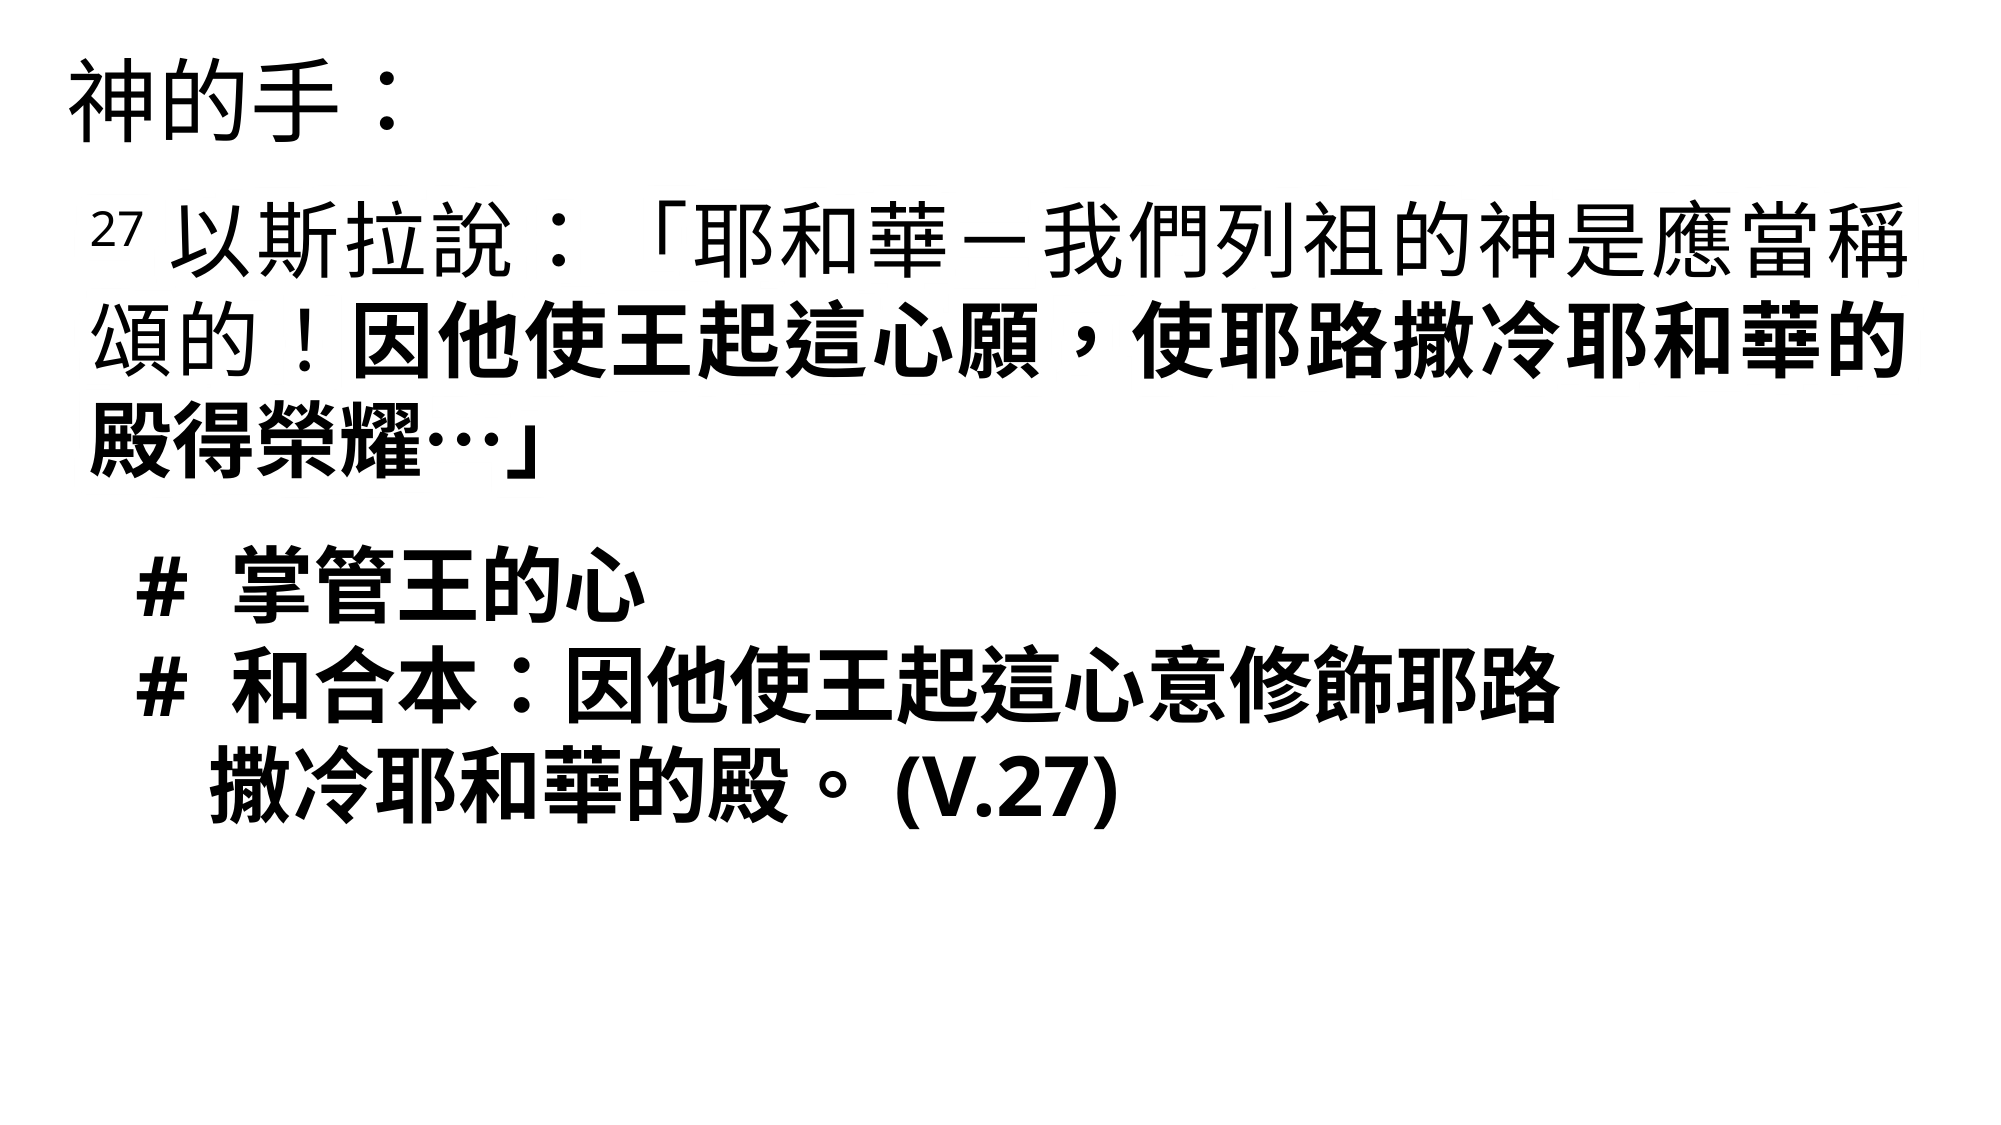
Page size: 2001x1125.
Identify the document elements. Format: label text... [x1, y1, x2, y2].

text_box 神的手： [52, 36, 1305, 161]
text_box 27以斯拉說：「耶和華－我們列祖的神是應當稱頌的！因他使王起這心願，使耶路撒冷耶和華的殿得榮耀…」 [74, 180, 1926, 511]
text_box # 掌管王的心 # 和合本：因他使王起這心意修飾耶路撒冷耶和華的殿。(V.27) [120, 511, 1617, 856]
